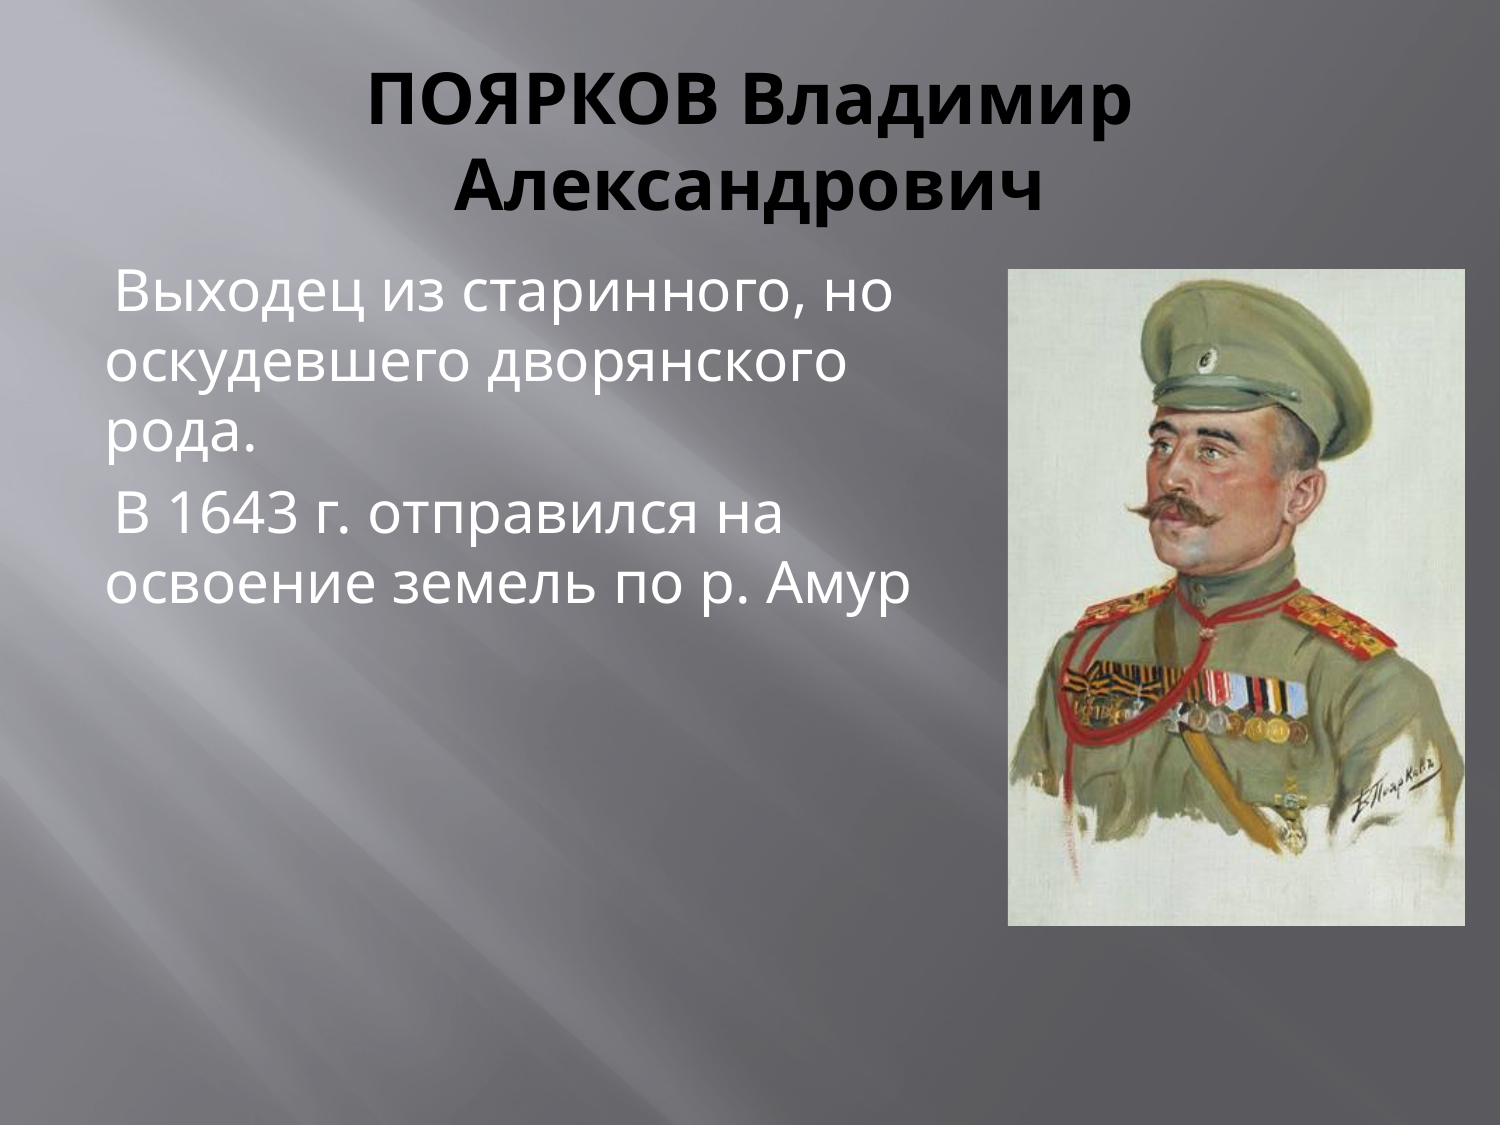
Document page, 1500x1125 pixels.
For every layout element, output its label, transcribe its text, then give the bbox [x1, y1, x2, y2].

title ПОЯРКОВ Владимир Александрович [75, 45, 1425, 233]
list Выходец из старинного, но оскудевшего дворянского рода. В 1643 г. отправился на освоение земель по р. Амур [0, 246, 1008, 1019]
picture [1007, 269, 1466, 927]
